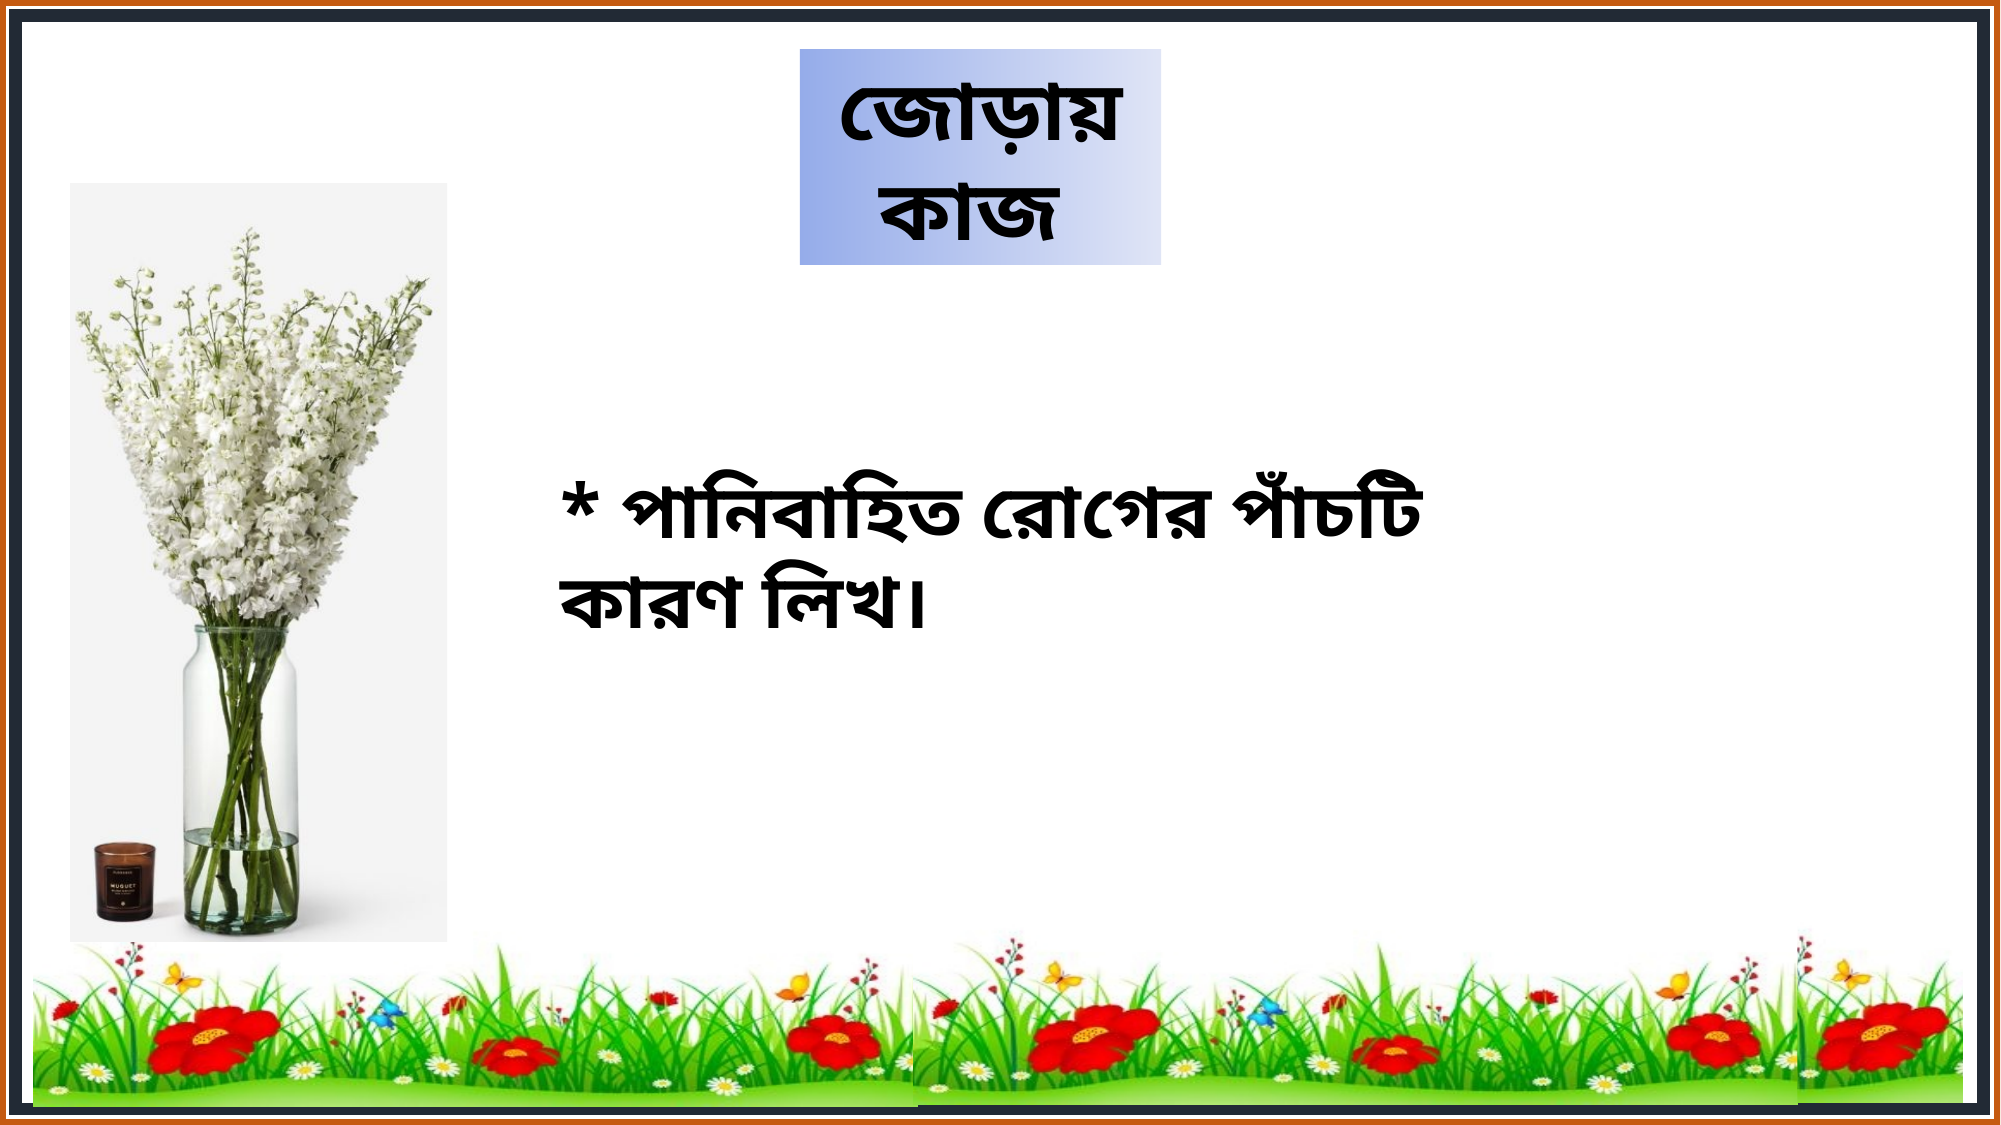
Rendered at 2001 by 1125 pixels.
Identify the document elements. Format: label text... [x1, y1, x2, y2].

picture [33, 183, 1963, 1107]
text_box জোড়ায় কাজ [799, 49, 1162, 265]
text_box * পানিবাহিত রোগের পাঁচটি কারণ লিখ। [545, 456, 1511, 652]
